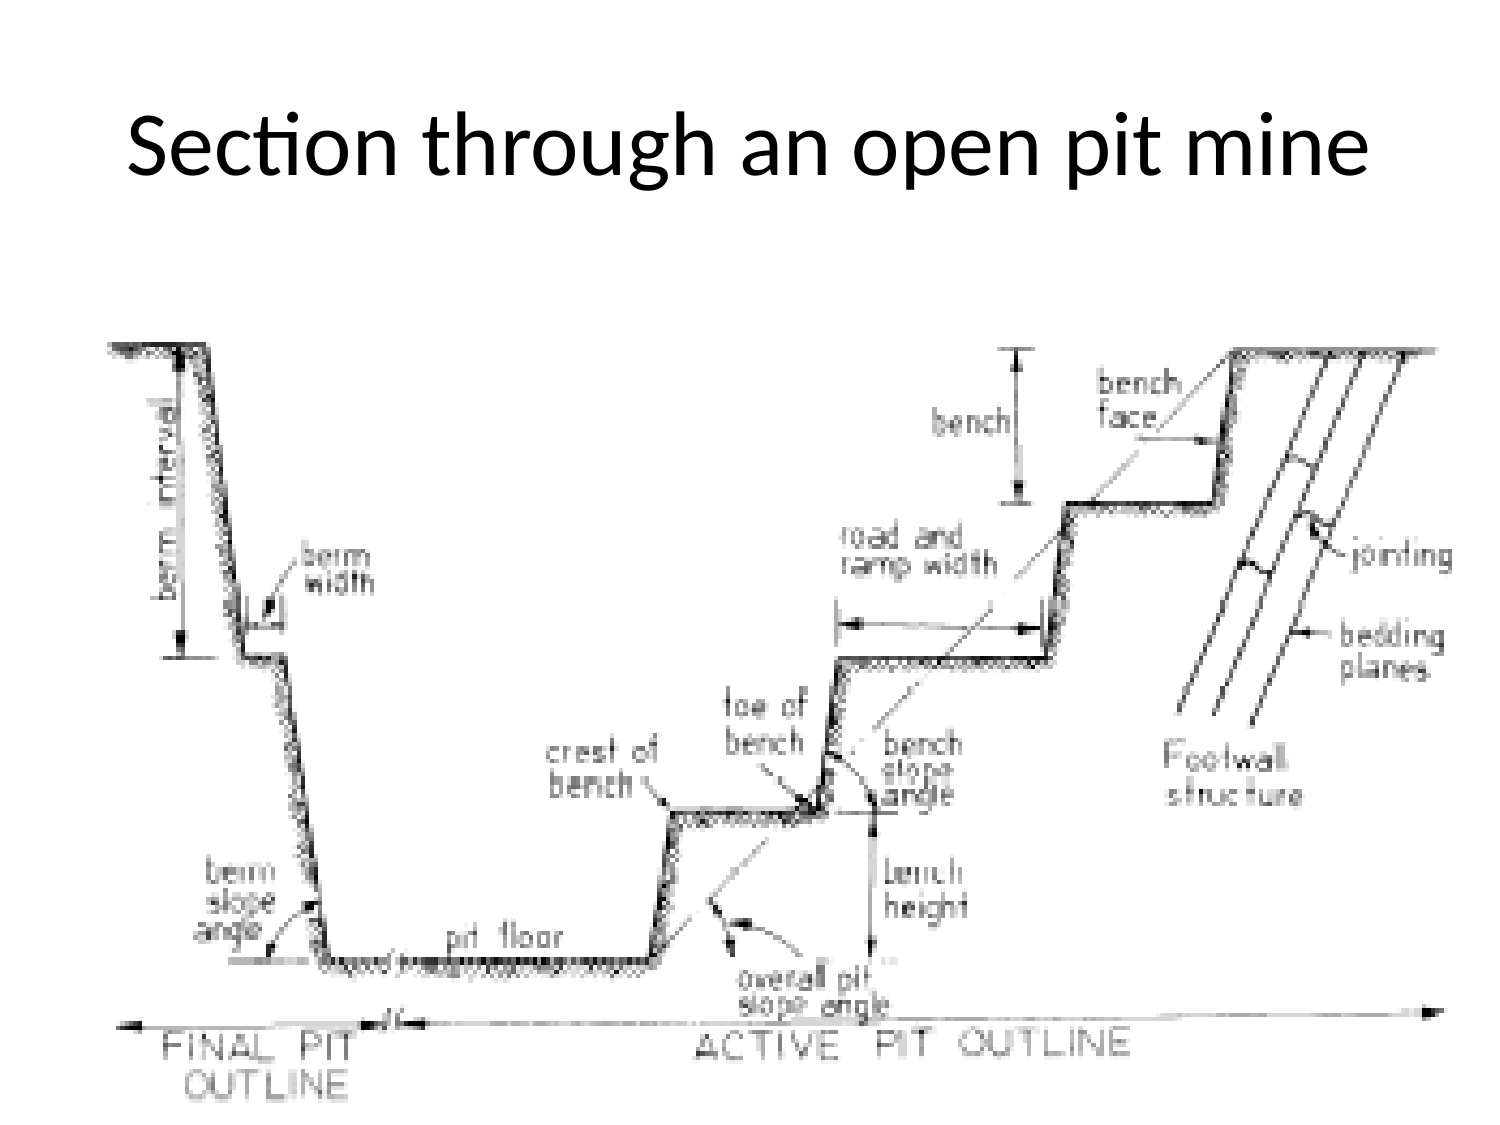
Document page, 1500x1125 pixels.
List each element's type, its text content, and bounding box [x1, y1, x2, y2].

picture [64, 274, 1500, 1125]
title Section through an open pit mine [75, 45, 1425, 233]
